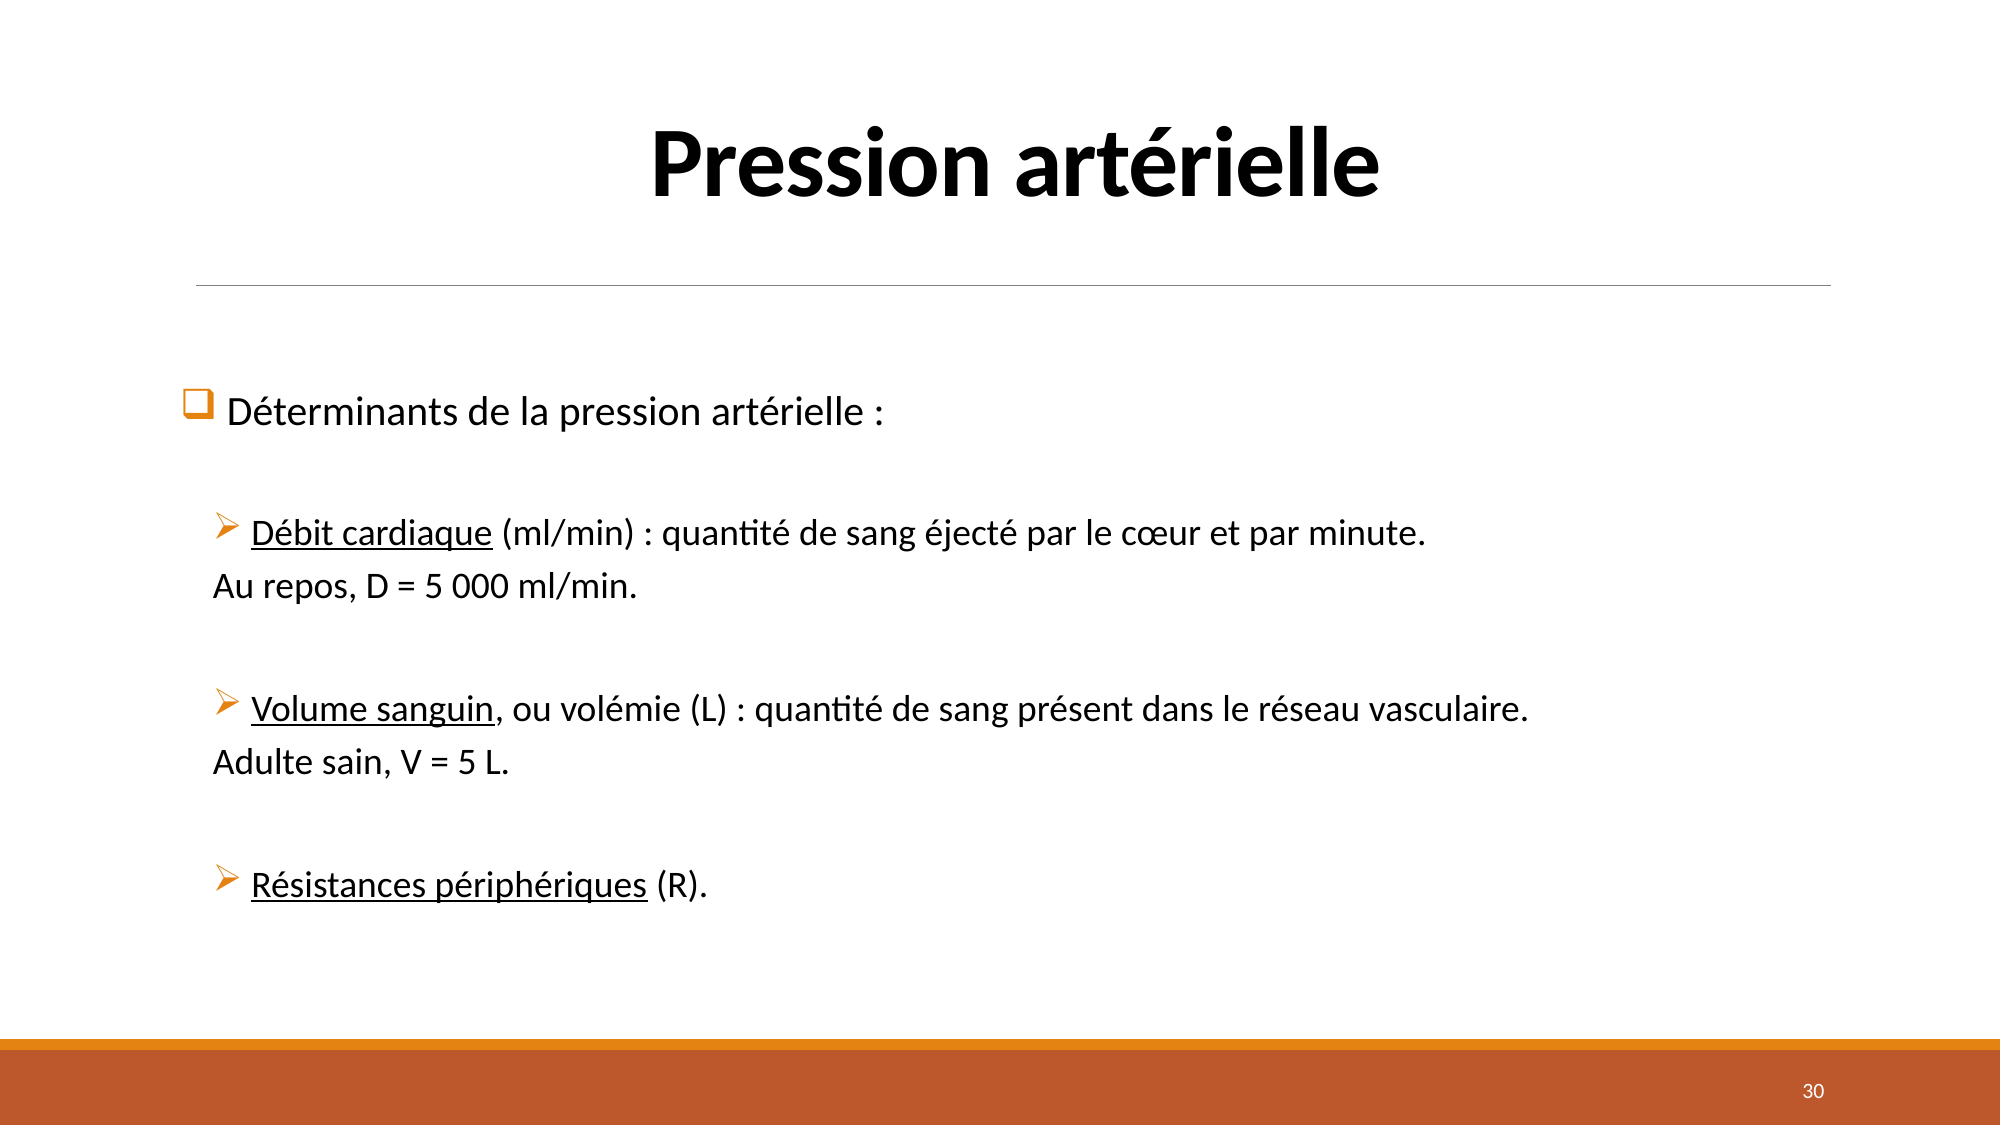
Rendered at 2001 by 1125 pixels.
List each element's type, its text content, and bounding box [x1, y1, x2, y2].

slide_number 29 [1624, 1059, 1840, 1120]
title Pression artérielle [180, 47, 1830, 285]
list Déterminants de la pression artérielle : Débit cardiaque (ml/min) : quantité de sang éjecté par le cœur et par minute. Au repos, D = 5 000 ml/min. Volume sanguin, ou volémie (L) : quantité de sang présent dans le réseau vasculaire. Adulte sain, V = 5 L. Résistances périphériques (R). [180, 302, 1830, 963]
